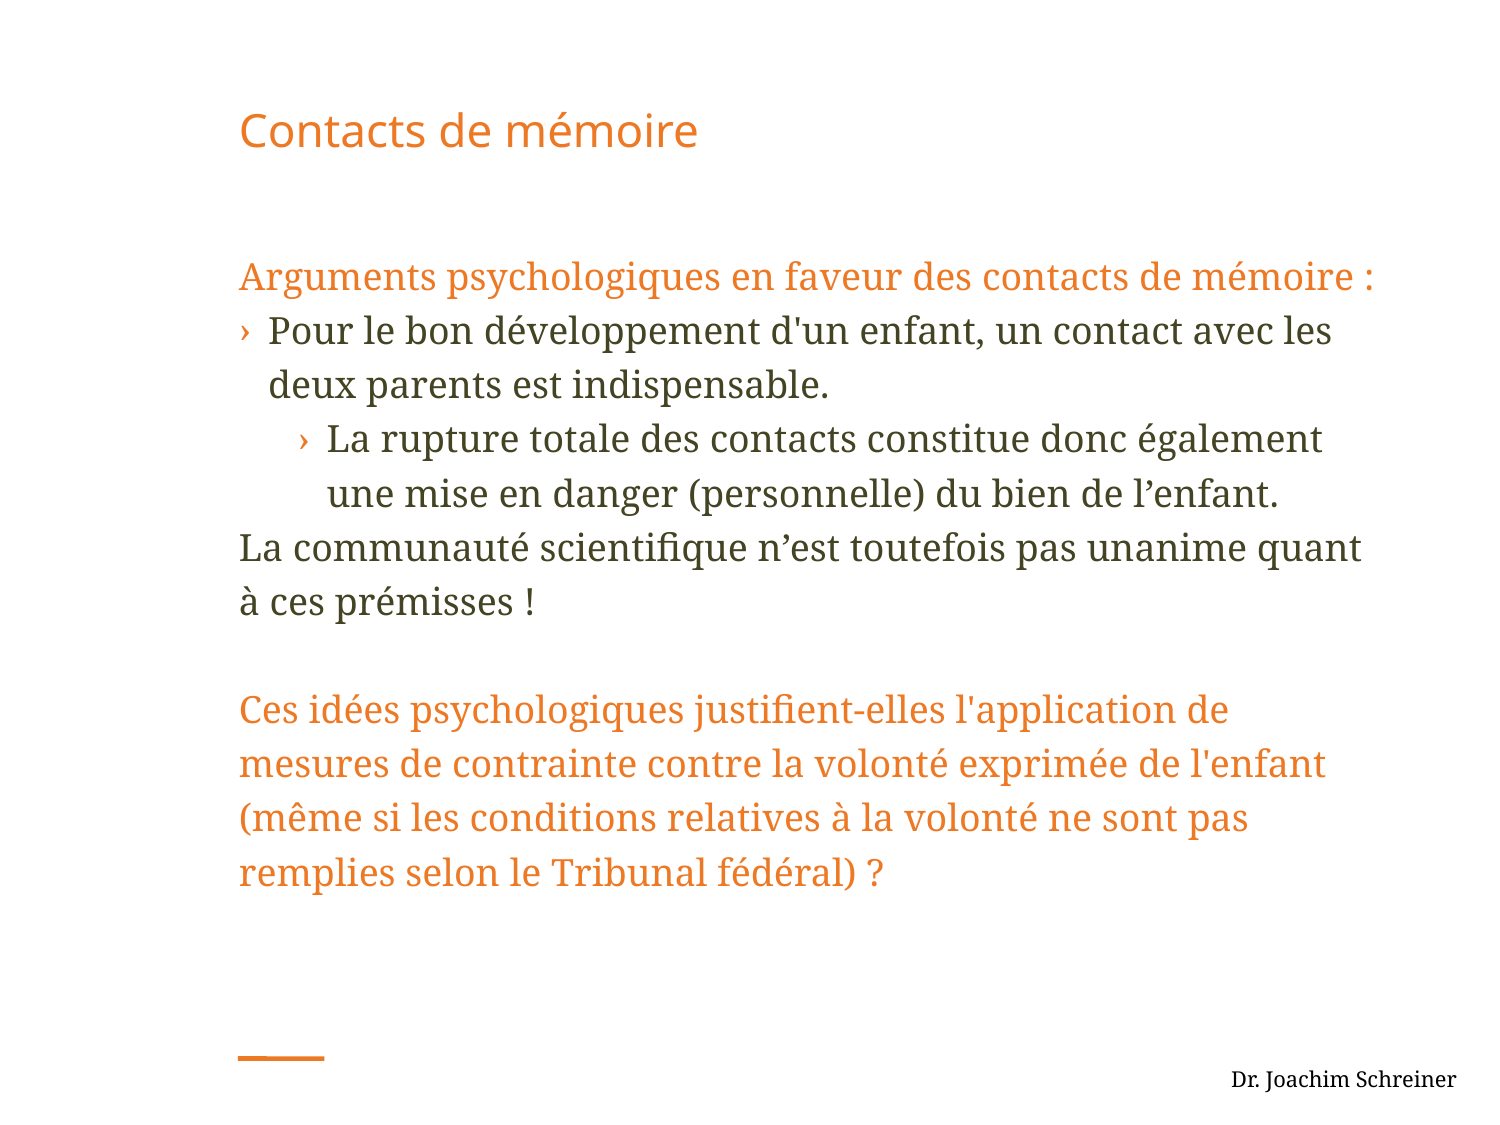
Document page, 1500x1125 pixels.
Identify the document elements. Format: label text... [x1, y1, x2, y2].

title Contacts de mémoire [239, 102, 1361, 243]
list Arguments psychologiques en faveur des contacts de mémoire : Pour le bon développement d'un enfant, un contact avec les deux parents est indispensable. La rupture totale des contacts constitue donc également une mise en danger (personnelle) du bien de l’enfant. La communauté scientifique n’est toutefois pas unanime quant à ces prémisses ! Ces idées psychologiques justifient-elles l'application de mesures de contrainte contre la volonté exprimée de l'enfant (même si les conditions relatives à la volonté ne sont pas remplies selon le Tribunal fédéral) ? [239, 243, 1388, 894]
text_box Dr. Joachim Schreiner [1210, 1058, 1483, 1100]
